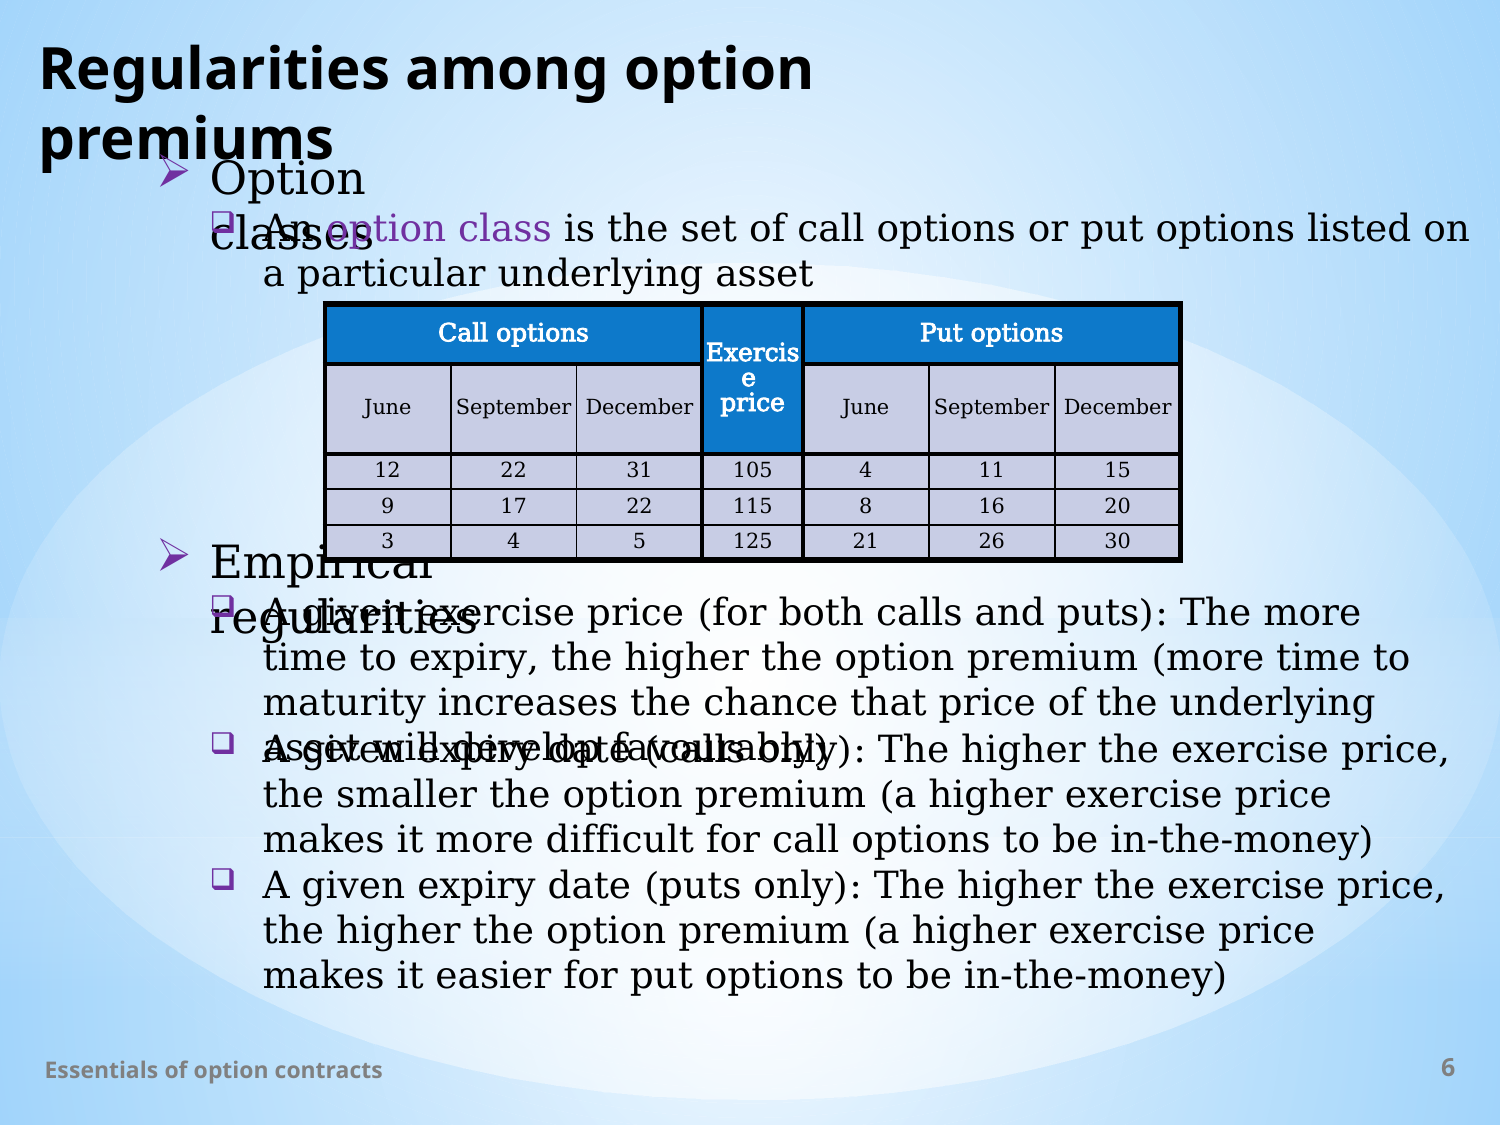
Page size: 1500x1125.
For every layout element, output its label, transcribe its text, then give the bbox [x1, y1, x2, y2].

slide_number 6 [1175, 1039, 1471, 1099]
text_box Empirical regularities [141, 525, 680, 651]
table_cell September [452, 366, 576, 452]
text_box An option class is the set of call options or put options listed on a particular underlying asset [194, 196, 1495, 302]
table_cell 125 [704, 526, 801, 557]
table_cell 17 [452, 490, 576, 524]
table_cell 16 [930, 490, 1054, 524]
footer Essentials of option contracts [29, 1039, 573, 1099]
table_cell June [805, 366, 928, 452]
table_cell 9 [327, 490, 450, 524]
table_cell 115 [704, 490, 801, 524]
text_box A given expiry date (puts only): The higher the exercise price, the higher the option premium (a higher exercise price makes it easier for put options to be in-the-money) [194, 868, 1465, 1004]
table_header Call options [327, 307, 700, 362]
table_cell 22 [577, 490, 700, 524]
text_box A given expiry date (calls only): The higher the exercise price, the smaller the option premium (a higher exercise price makes it more difficult for call options to be in-the-money) [194, 717, 1477, 868]
table_cell June [327, 366, 450, 452]
table_cell 3 [327, 526, 450, 557]
table_header Exercise price [704, 307, 801, 452]
text_box Option classes [141, 141, 521, 267]
table_cell 21 [805, 526, 928, 557]
table_cell 20 [1056, 490, 1178, 524]
table_cell 4 [452, 526, 576, 557]
table_cell 11 [930, 456, 1054, 488]
table_cell 5 [577, 526, 700, 557]
table_cell 22 [452, 456, 576, 488]
table_cell 105 [704, 456, 801, 488]
text_box A given exercise price (for both calls and puts): The more time to expiry, the higher the option premium (more time to maturity increases the chance that price of the underlying asset will develop favourably) [194, 581, 1459, 776]
table_cell 15 [1056, 456, 1178, 488]
table_cell 30 [1056, 526, 1178, 557]
table_cell December [1056, 366, 1178, 452]
table_cell September [930, 366, 1054, 452]
table_cell 4 [805, 456, 928, 488]
table_cell 12 [327, 456, 450, 488]
table_cell 26 [930, 526, 1054, 557]
table_cell December [577, 366, 700, 452]
table_cell 8 [805, 490, 928, 524]
table_header Put options [805, 307, 1178, 362]
title Regularities among option premiums [23, 23, 1117, 130]
table_cell 31 [577, 456, 700, 488]
